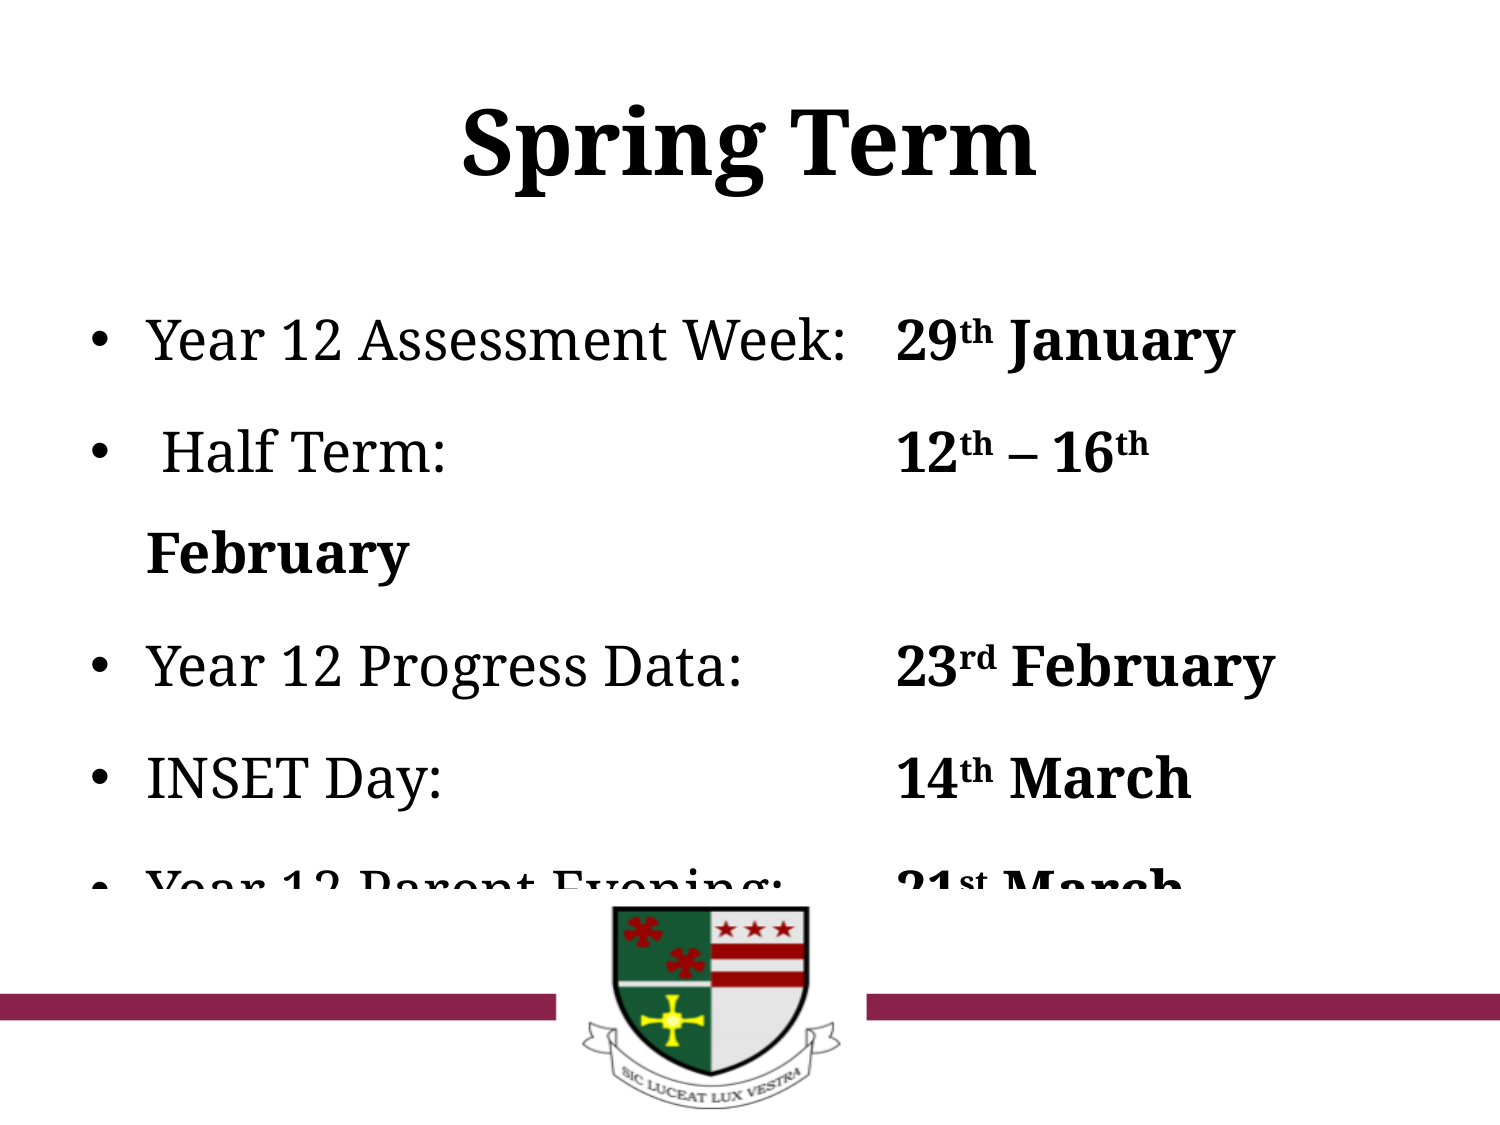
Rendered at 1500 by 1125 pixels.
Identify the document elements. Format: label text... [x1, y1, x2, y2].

picture [0, 888, 1500, 1125]
title Spring Term [75, 45, 1425, 233]
list Year 12 Assessment Week: 29th January Half Term: 12th – 16th February Year 12 Progress Data: 23rd February INSET Day: 14th March Year 12 Parent Evening: 21st March [75, 262, 1425, 887]
